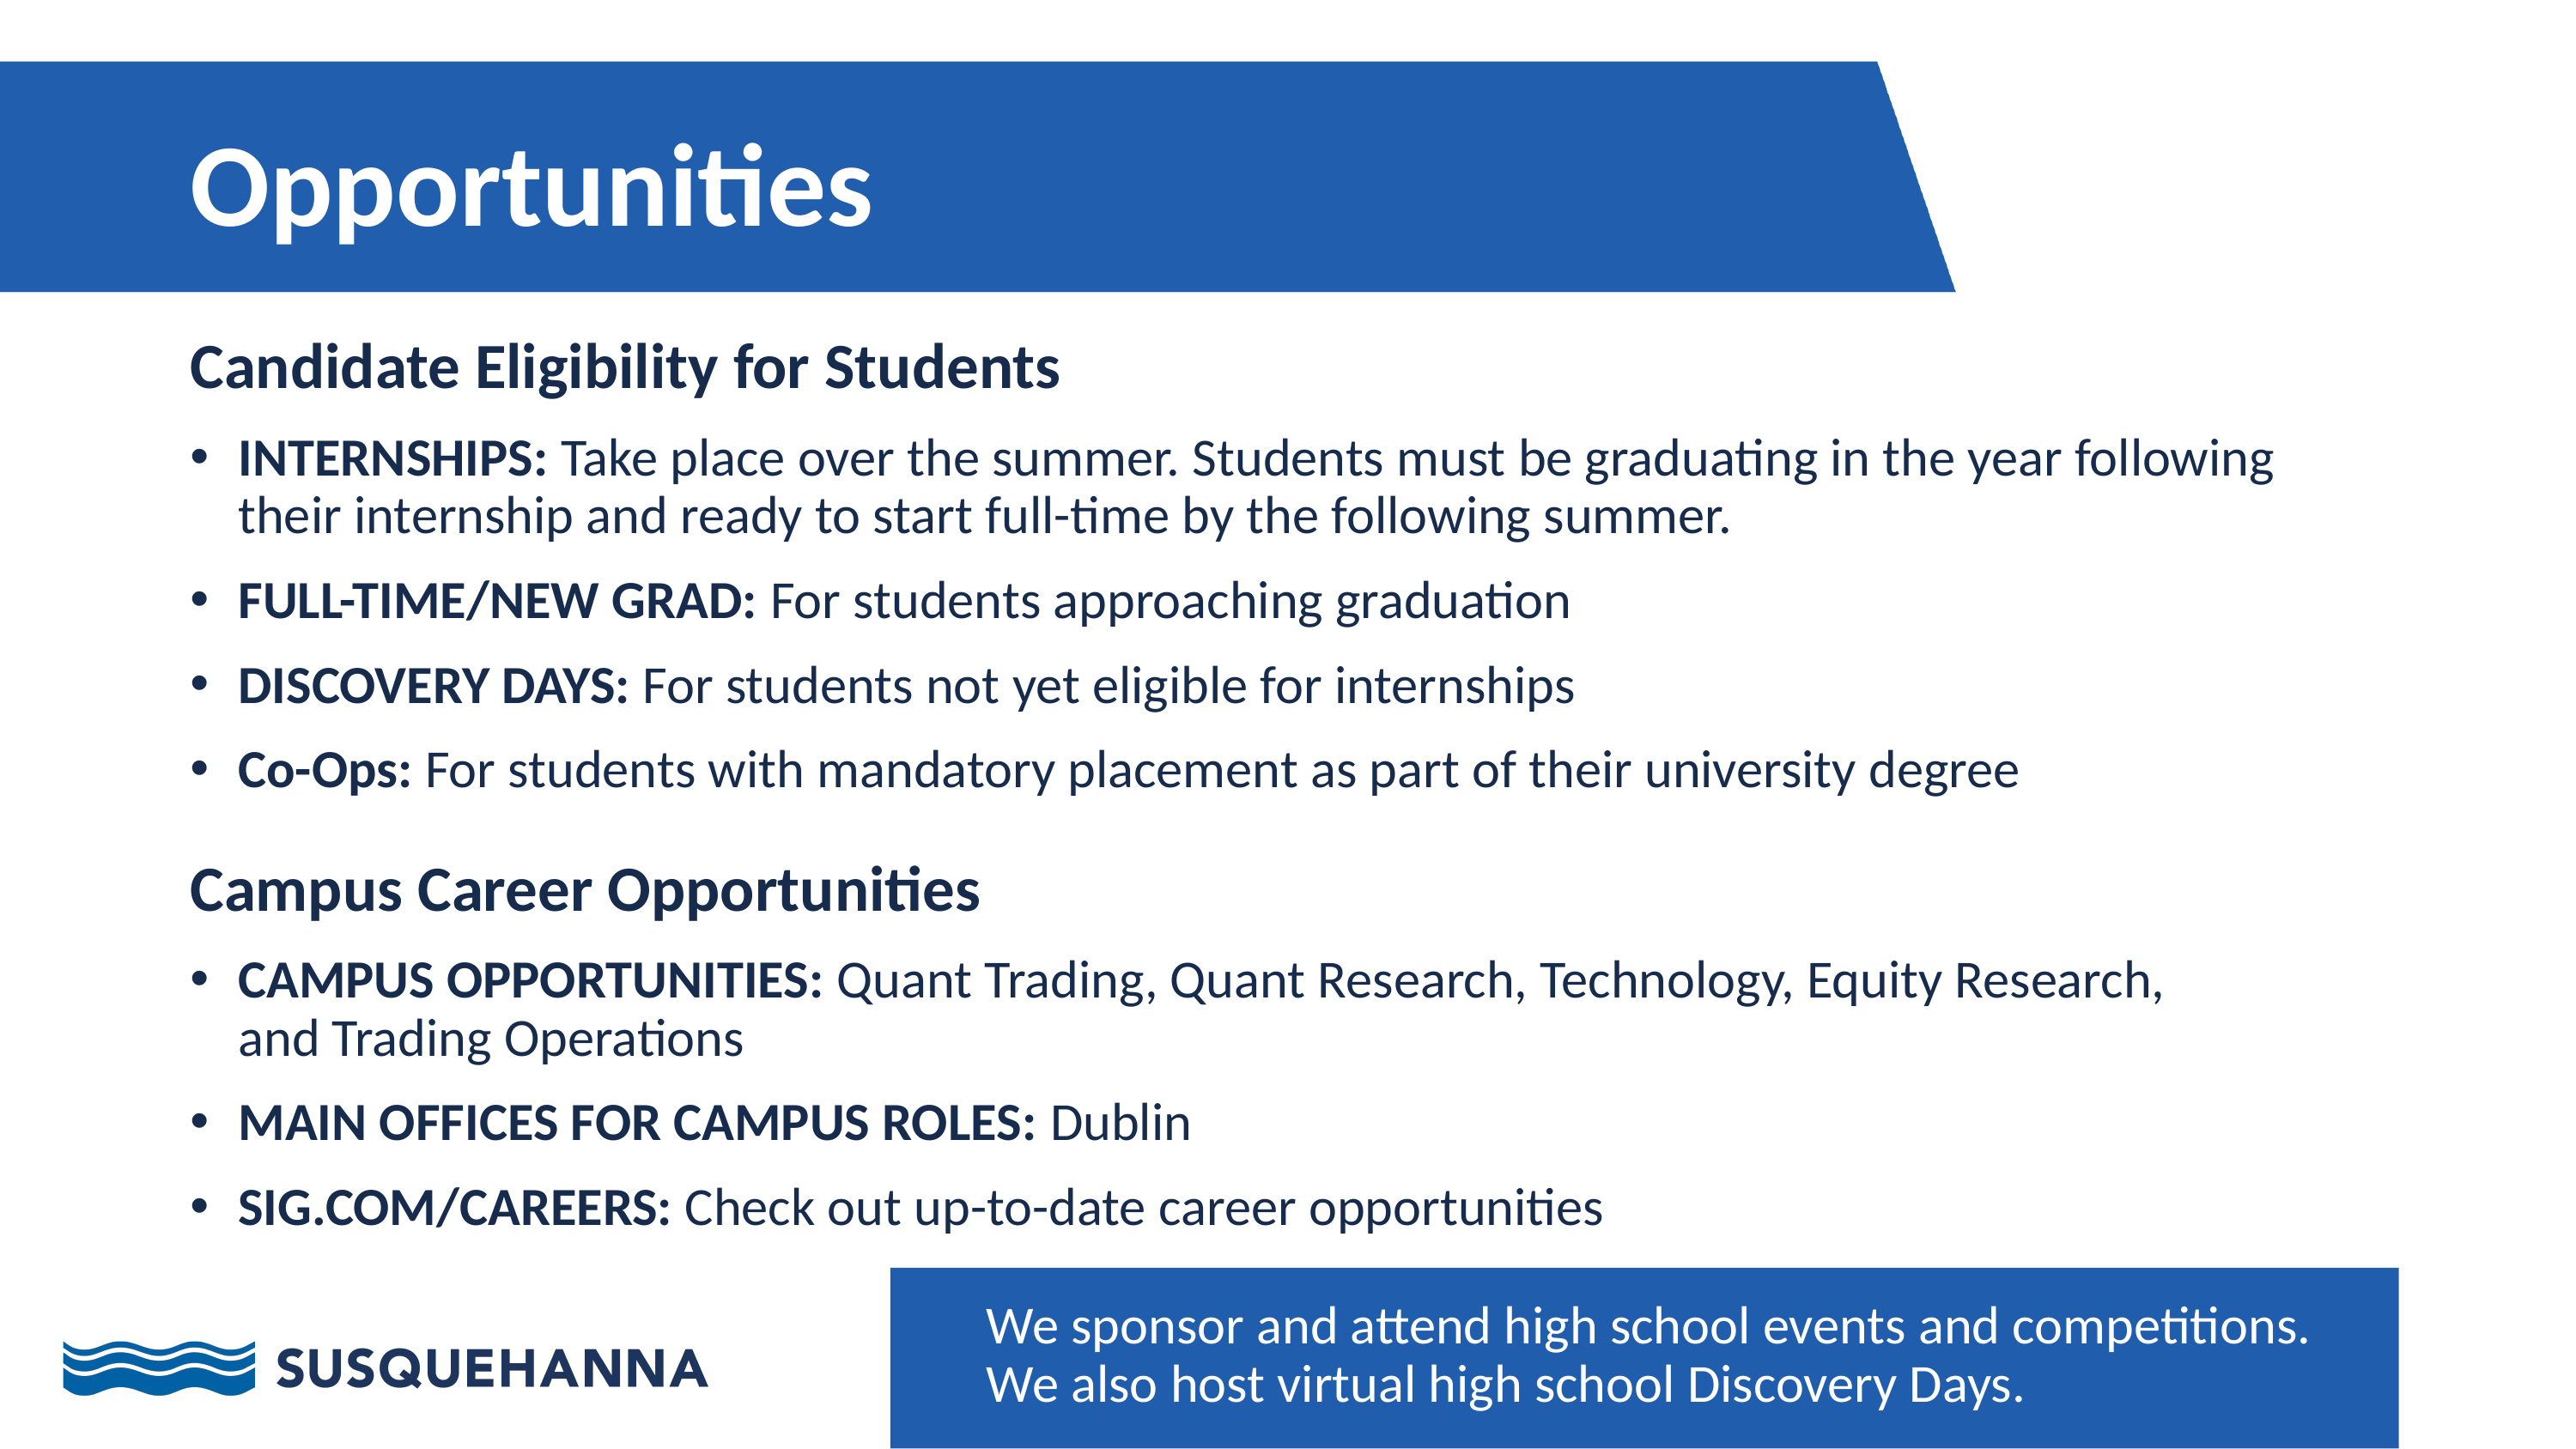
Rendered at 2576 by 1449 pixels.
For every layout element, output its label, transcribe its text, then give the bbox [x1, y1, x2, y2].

text_box Campus Career Opportunities CAMPUS OPPORTUNITIES: Quant Trading, Quant Research, Technology, Equity Research, and Trading Operations MAIN OFFICES FOR CAMPUS ROLES: Dublin SIG.COM/CAREERS: Check out up-to-date career opportunities [177, 849, 2206, 1268]
picture [0, 0, 2515, 1407]
text_box Opportunities [177, 45, 1060, 330]
text_box We sponsor and attend high school events and competitions. We also host virtual high school Discovery Days. [973, 1291, 2399, 1449]
text_box [890, 1267, 2400, 1449]
list Candidate Eligibility for Students INTERNSHIPS: Take place over the summer. Students must be graduating in the year following their internship and ready to start full-time by the following summer. FULL-TIME/NEW GRAD: For students approaching graduation DISCOVERY DAYS: For students not yet eligible for internships Co-Ops: For students with mandatory placement as part of their university degree [177, 326, 2312, 870]
